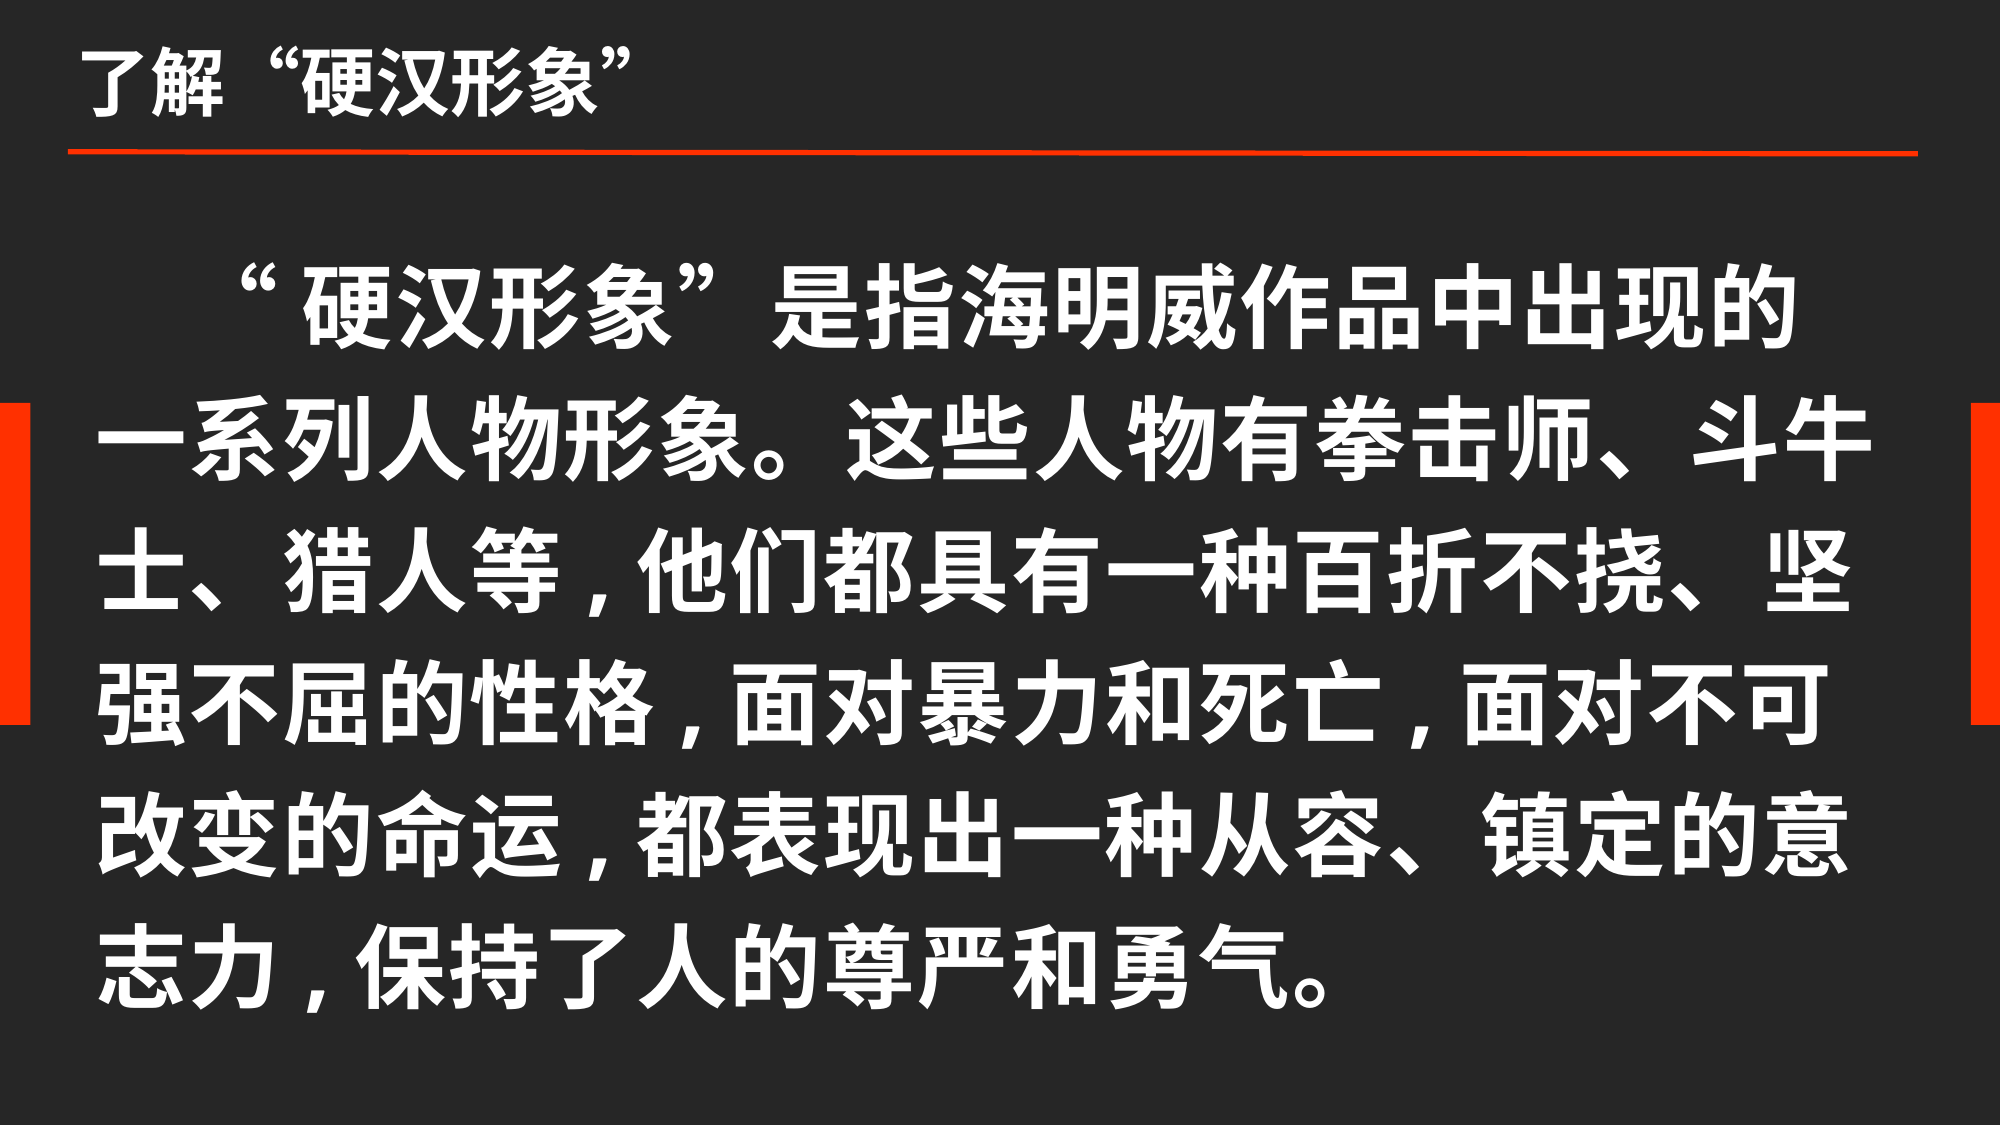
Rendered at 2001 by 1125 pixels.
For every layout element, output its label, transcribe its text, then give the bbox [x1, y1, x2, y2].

text_box [0, 402, 32, 726]
text_box 了解“硬汉形象” [75, 24, 1925, 125]
text_box [1970, 402, 2000, 726]
text_box “硬汉形象”是指海明威作品中出现的一系列人物形象。这些人物有拳击师、斗牛士、猎人等,他们都具有一种百折不挠、坚强不屈的性格,面对暴力和死亡,面对不可改变的命运,都表现出一种从容、镇定的意志力,保持了人的尊严和勇气。 [84, 180, 1903, 1067]
